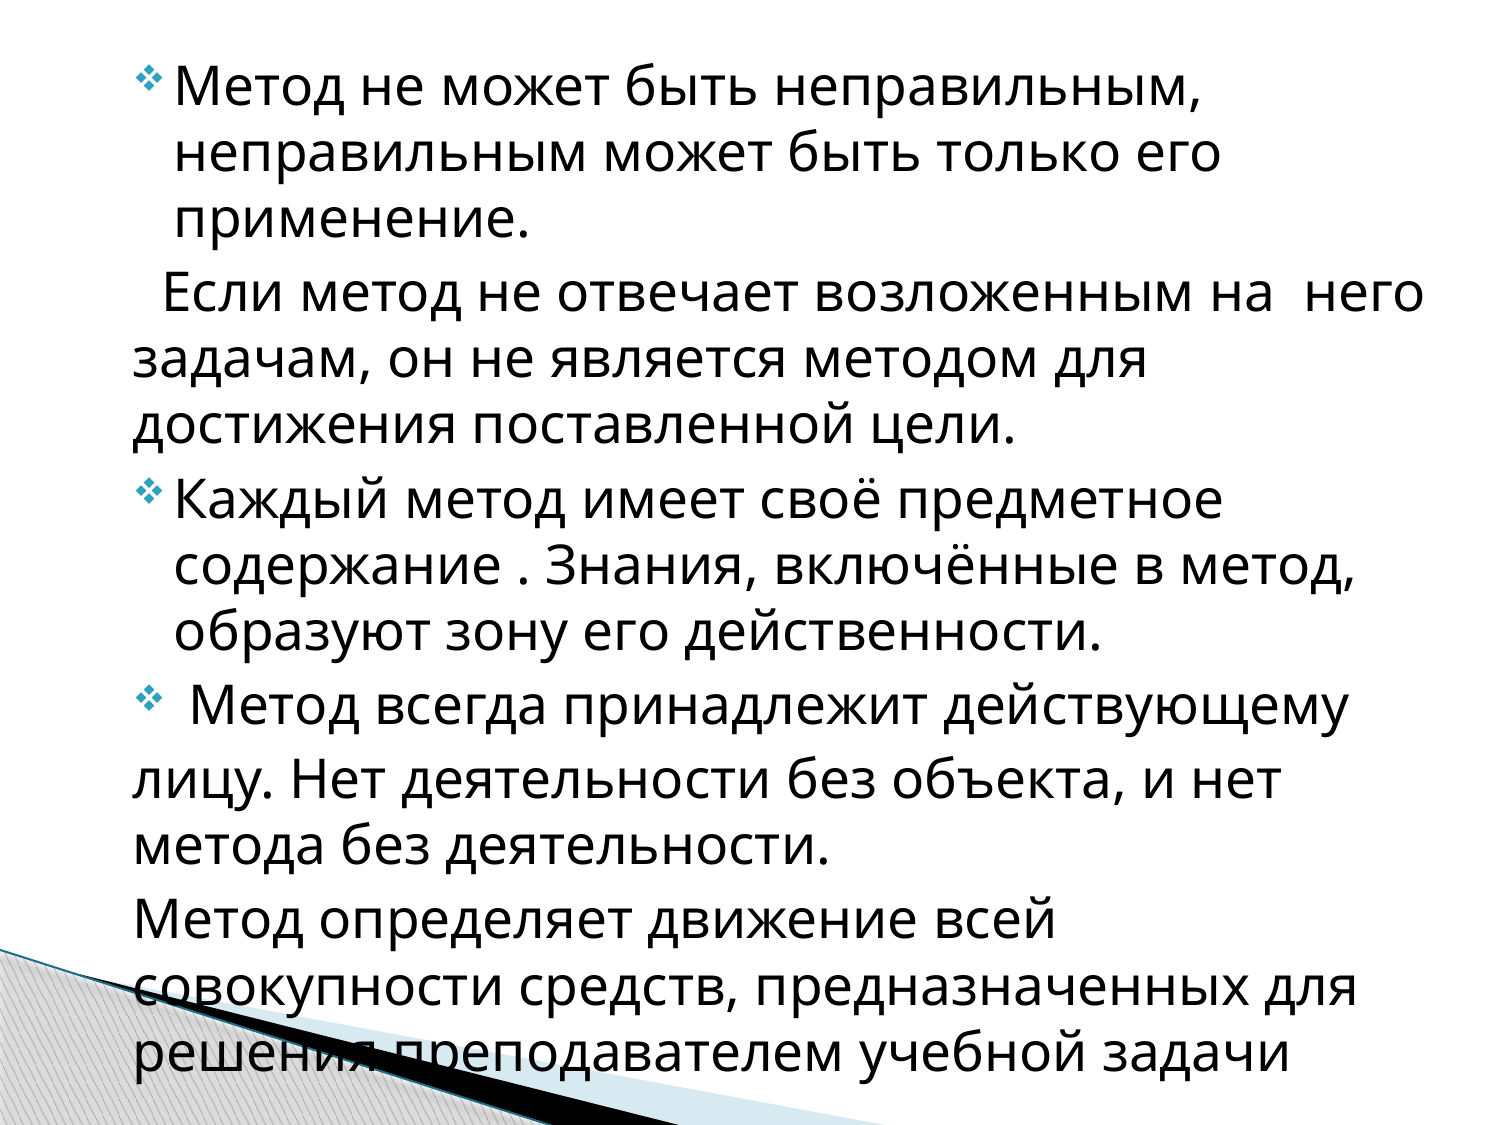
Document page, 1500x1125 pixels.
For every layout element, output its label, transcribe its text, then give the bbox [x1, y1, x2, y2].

list Метод не может быть неправильным, неправильным может быть только его применение. Если метод не отвечает возложенным на него задачам, он не является методом для достижения поставленной цели. Каждый метод имеет своё предметное содержание . Знания, включённые в метод, образуют зону его действенности. Метод всегда принадлежит действующему лицу. Нет деятельности без объекта, и нет метода без деятельности. Метод определяет движение всей совокупности средств, предназначенных для решения преподавателем учебной задачи [100, 42, 1451, 1094]
